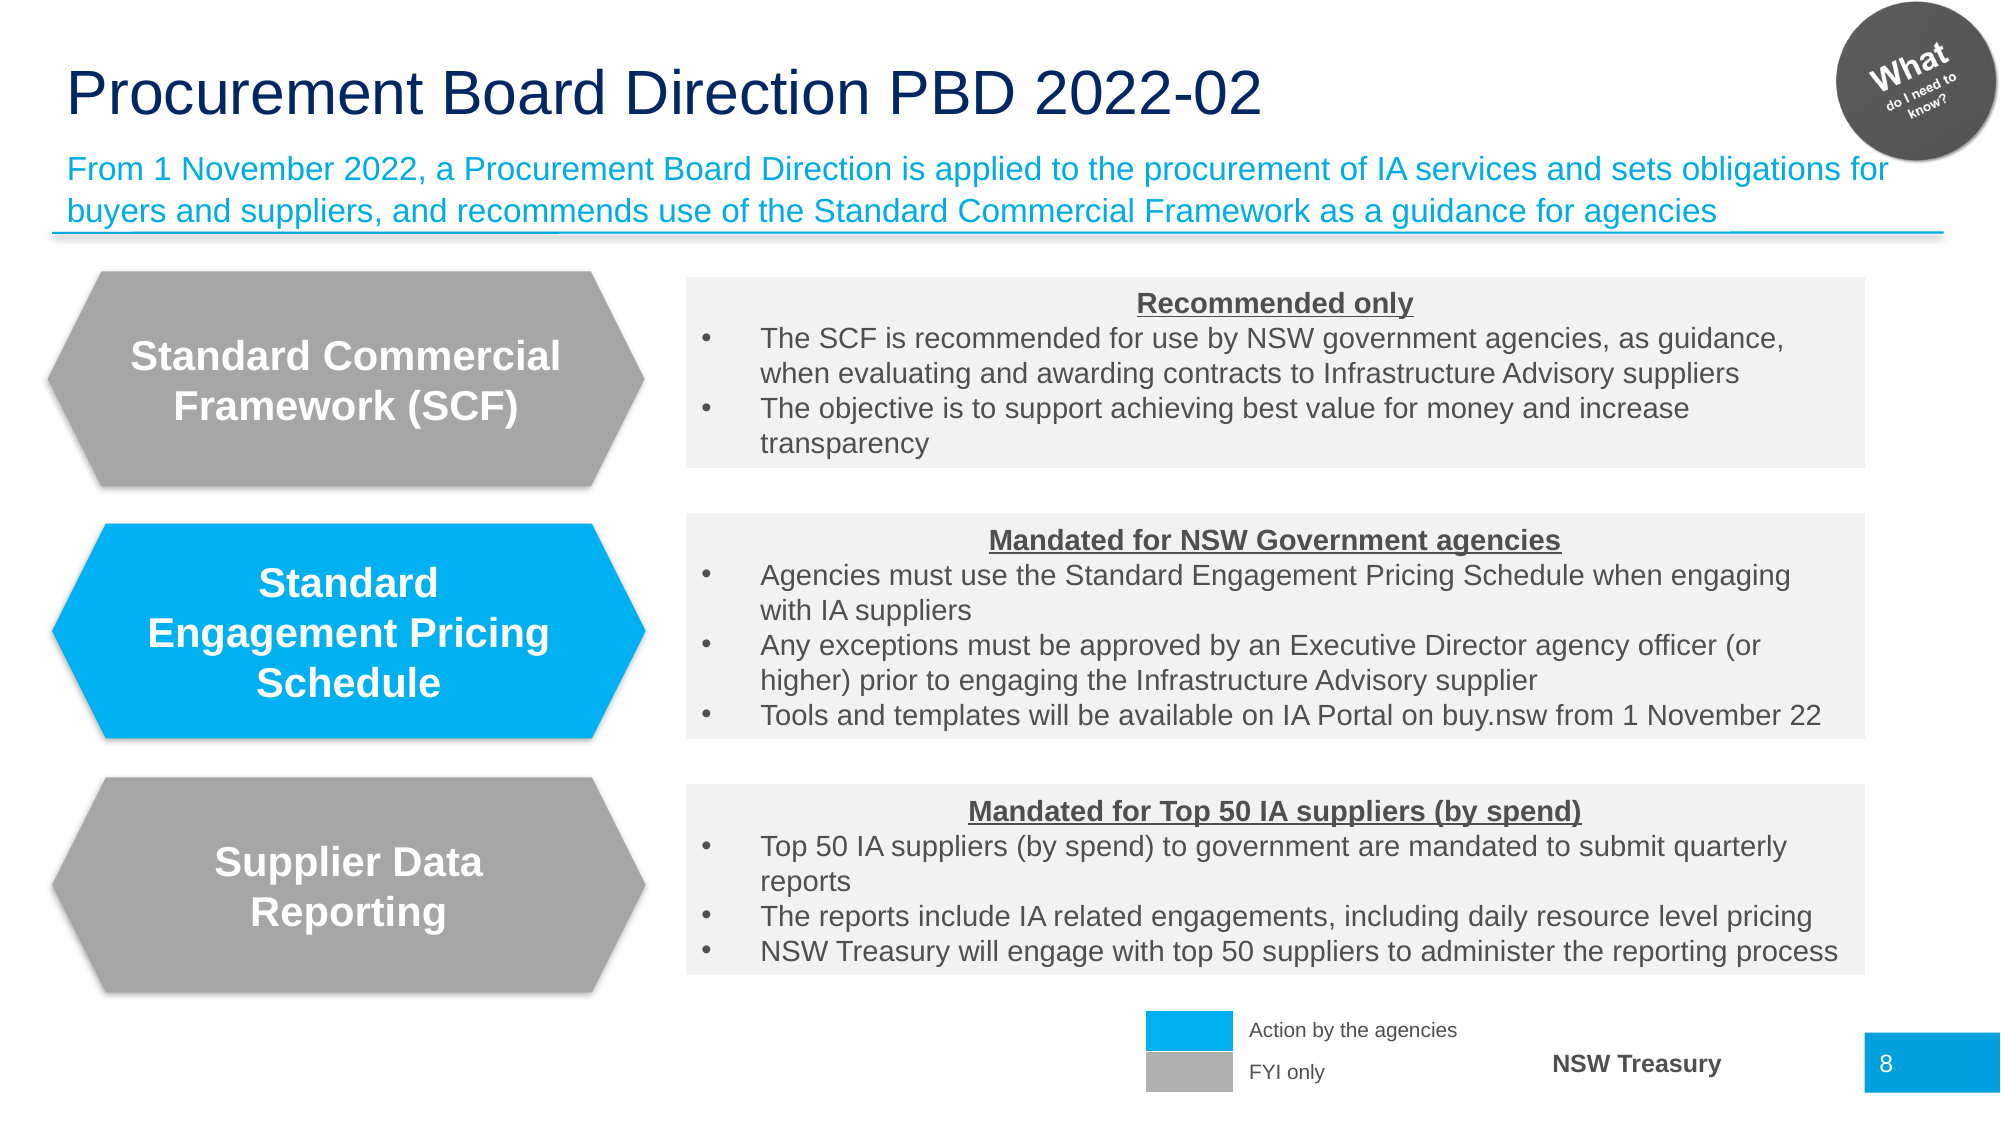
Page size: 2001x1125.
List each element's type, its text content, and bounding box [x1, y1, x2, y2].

title Procurement Board Direction PBD 2022-02 [52, 45, 1804, 141]
table_cell FYI only [1235, 1052, 1503, 1092]
table_cell [1146, 1052, 1233, 1092]
table_header Action by the agencies [1235, 1011, 1503, 1051]
table_header [1146, 1011, 1233, 1051]
picture [1809, 0, 2000, 188]
text_box Recommended only The SCF is recommended for use by NSW government agencies, as guidance, when evaluating and awarding contracts to Infrastructure Advisory suppliers The objective is to support achieving best value for money and increase transparency [686, 277, 1865, 468]
text_box Standard Commercial Framework (SCF) [47, 270, 646, 488]
text_box Mandated for Top 50 IA suppliers (by spend) Top 50 IA suppliers (by spend) to government are mandated to submit quarterly reports The reports include IA related engagements, including daily resource level pricing NSW Treasury will engage with top 50 suppliers to administer the reporting process [686, 784, 1865, 975]
text_box Mandated for NSW Government agencies Agencies must use the Standard Engagement Pricing Schedule when engaging with IA suppliers Any exceptions must be approved by an Executive Director agency officer (or higher) prior to engaging the Infrastructure Advisory supplier Tools and templates will be available on IA Portal on buy.nsw from 1 November 22 [686, 513, 1865, 739]
text_box Standard Engagement Pricing Schedule [51, 522, 647, 740]
slide_number 8 [1864, 1032, 2000, 1093]
text_box Supplier Data Reporting [51, 776, 647, 994]
list From 1 November 2022, a Procurement Board Direction is applied to the procurement of IA services and sets obligations for buyers and suppliers, and recommends use of the Standard Commercial Framework as a guidance for agencies [52, 141, 1944, 233]
